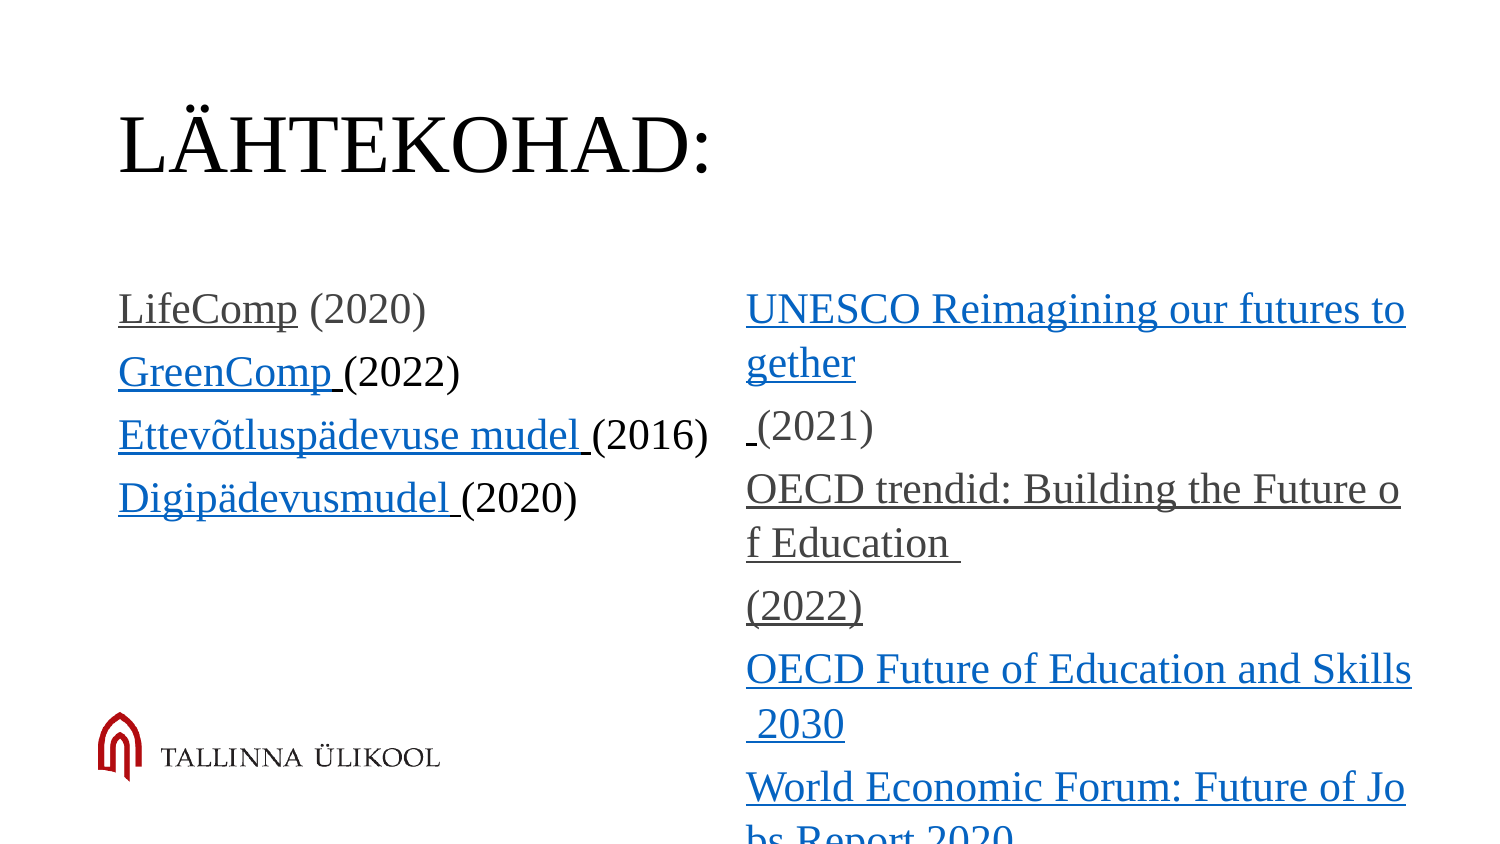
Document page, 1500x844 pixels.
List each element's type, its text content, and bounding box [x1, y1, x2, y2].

list LifeComp (2020) GreenComp (2022) Ettevõtluspädevuse mudel (2016) Digipädevusmudel (2020) [103, 261, 730, 701]
picture [98, 711, 440, 782]
title Lähtekohad: [103, 59, 1397, 208]
list UNESCO Reimagining our futures together (2021) OECD trendid: Building the Future of Education (2022) OECD Future of Education and Skills 2030 World Economic Forum: Future of Jobs Report 2020 [730, 261, 1430, 701]
